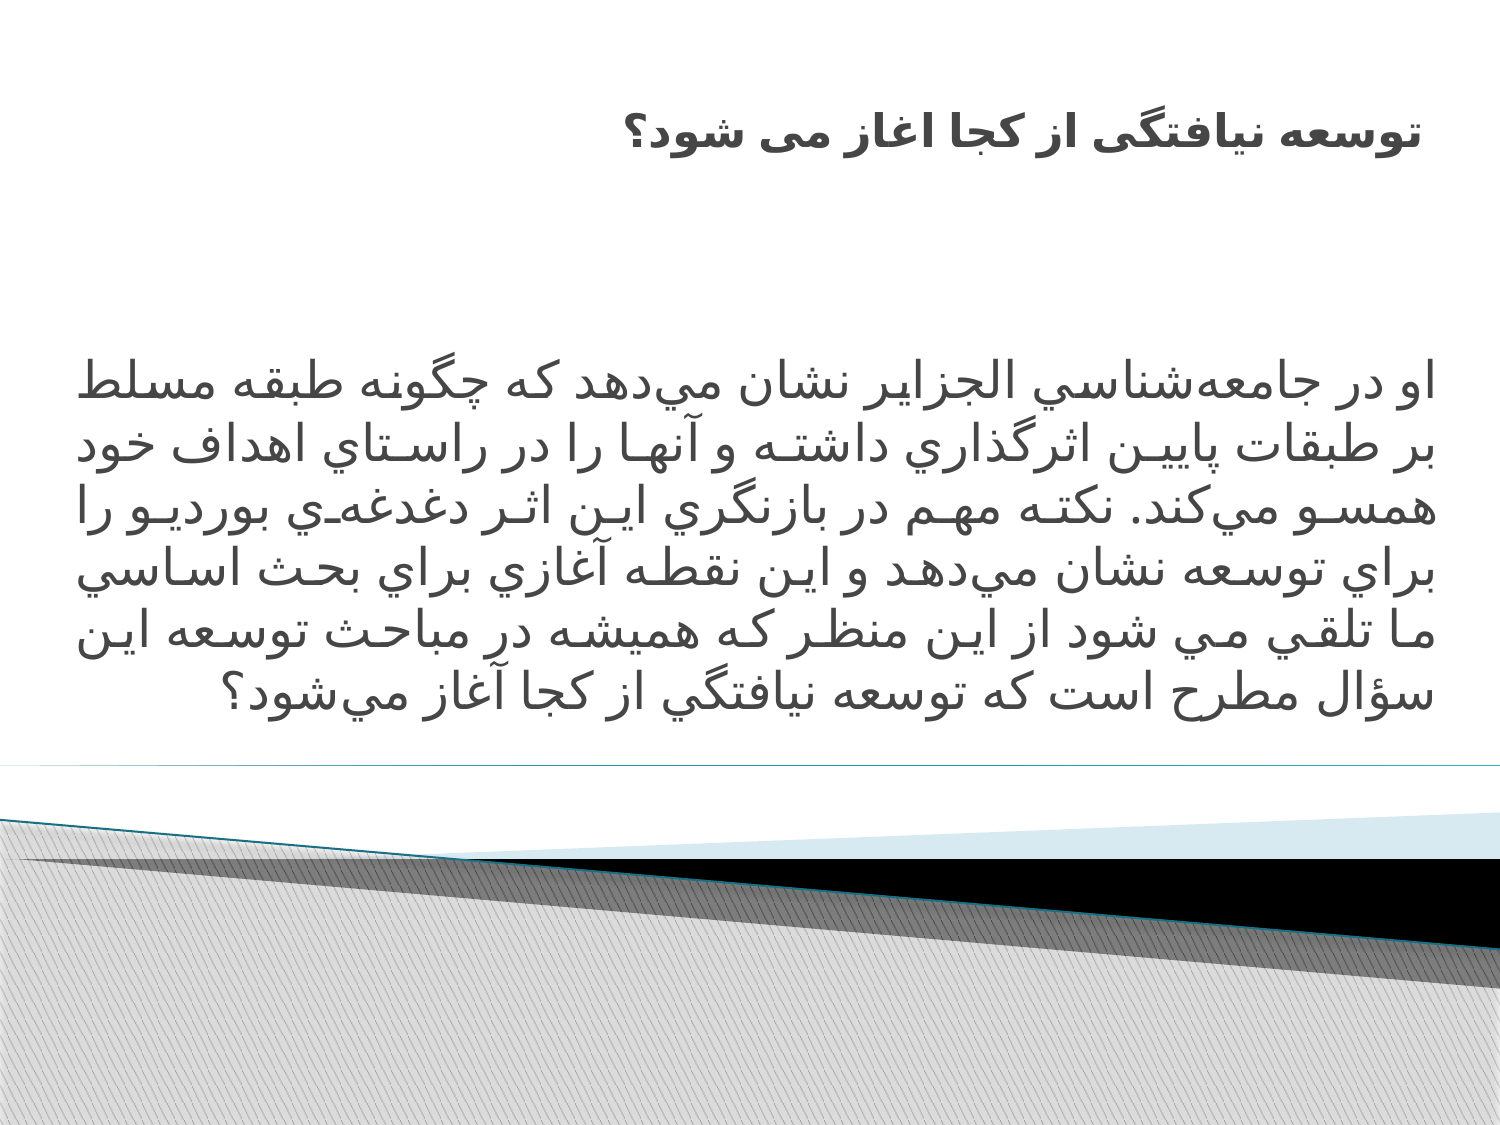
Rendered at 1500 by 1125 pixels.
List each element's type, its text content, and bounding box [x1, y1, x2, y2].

subtitle او در جامعه‌شناسي الجزاير نشان مي‌دهد كه چگونه طبقه مسلط بر طبقات پايين اثرگذاري داشته و آنها را در راستاي اهداف خود همسو مي‌كند. نكته مهم در بازنگري اين اثر دغدغه‌ي بورديو را براي توسعه نشان مي‌دهد و اين نقطه آغازي براي بحث اساسي ما تلقي مي شود از اين منظر كه هميشه در مباحث توسعه اين سؤال مطرح است كه توسعه نيافتگي از كجا آغاز مي‌شود؟ [58, 339, 1447, 750]
picture [5, 859, 1500, 989]
title توسعه نیافتگی از کجا اغاز می شود؟ [222, 93, 1439, 164]
